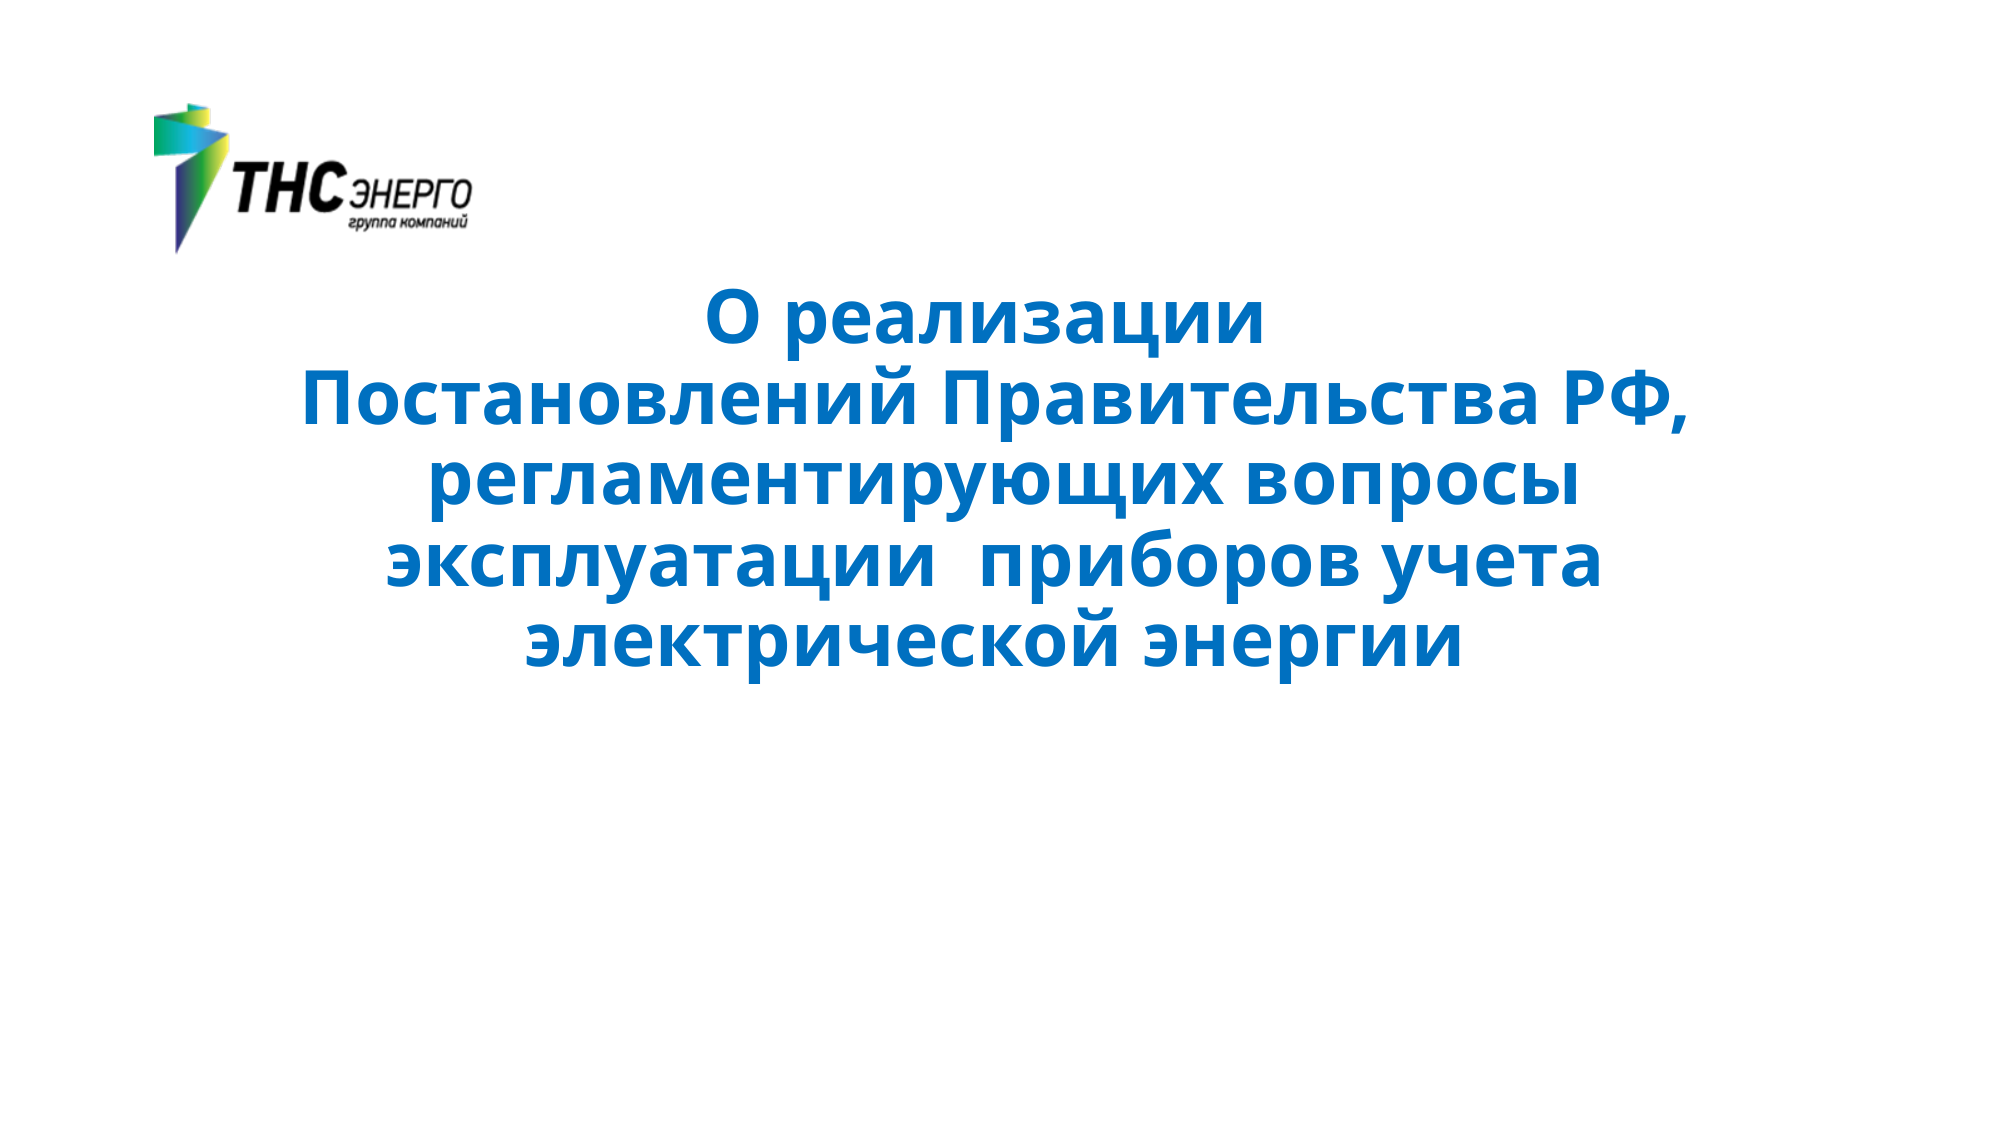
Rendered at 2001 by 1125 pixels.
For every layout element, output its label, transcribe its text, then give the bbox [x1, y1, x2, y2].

title О реализации Постановлений Правительства РФ, регламентирующих вопросы эксплуатации приборов учета электрической энергии [154, 256, 1837, 943]
picture [154, 102, 476, 256]
